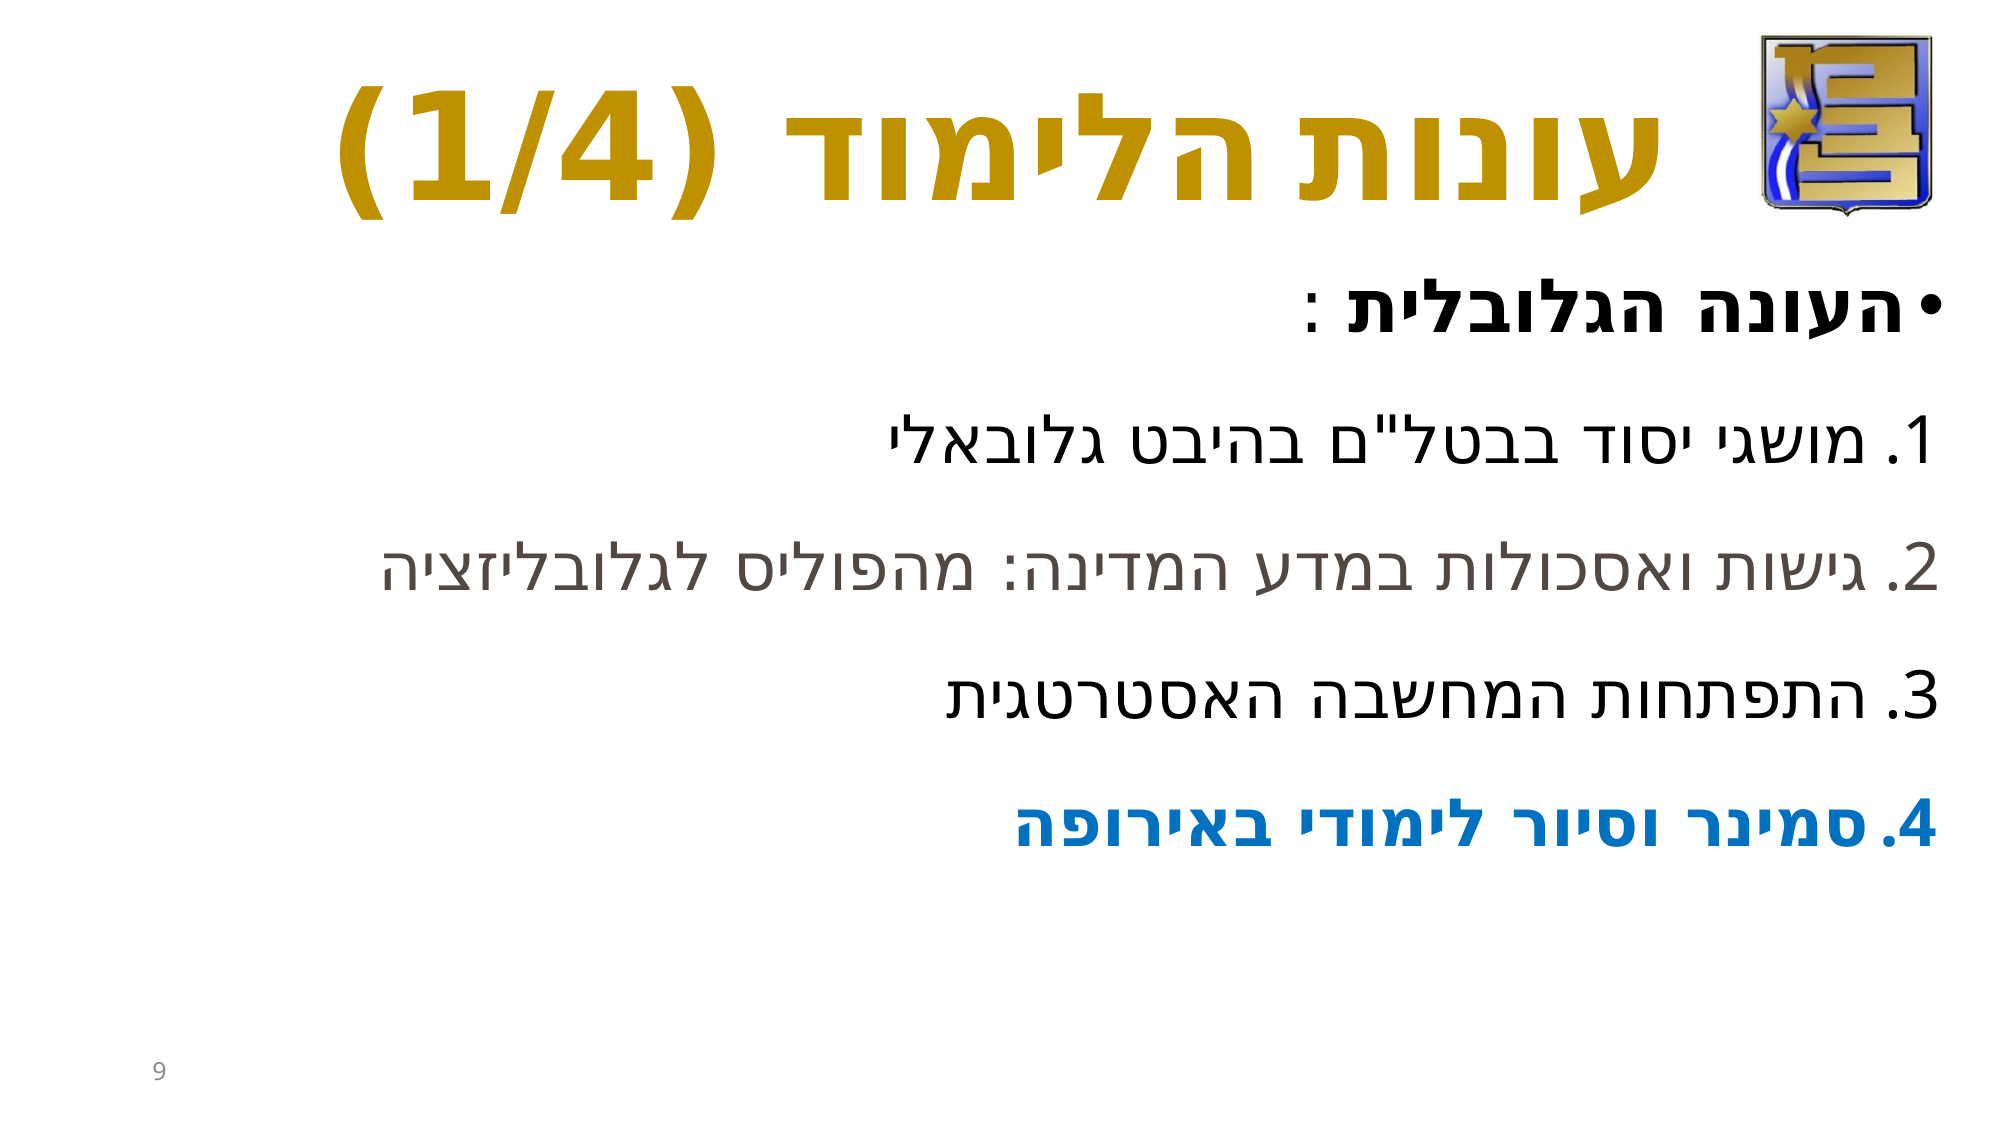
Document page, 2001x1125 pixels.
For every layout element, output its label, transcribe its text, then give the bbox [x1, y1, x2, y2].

slide_number 9 [137, 1042, 588, 1103]
list העונה הגלובלית : מושגי יסוד בבטל"ם בהיבט גלובאלי גישות ואסכולות במדע המדינה: מהפוליס לגלובליזציה התפתחות המחשבה האסטרטגית סמינר וסיור לימודי באירופה [100, 260, 1960, 1070]
picture [1759, 32, 1933, 217]
title עונות הלימוד (1/4) [137, 42, 1863, 260]
